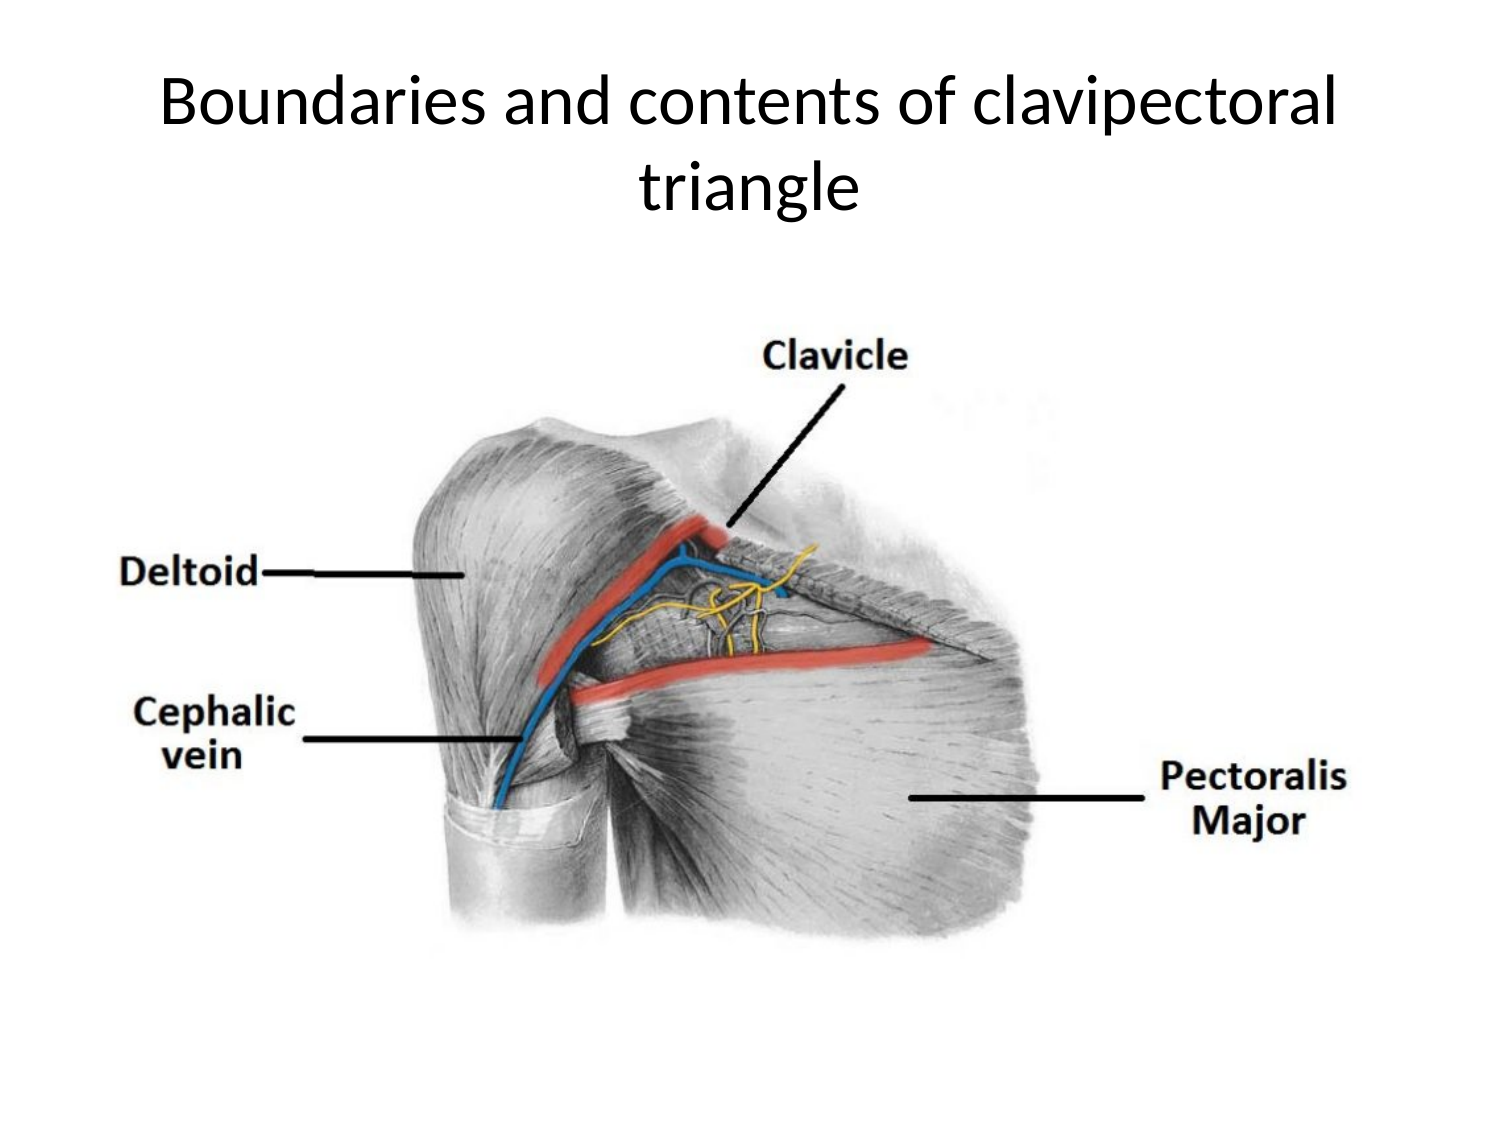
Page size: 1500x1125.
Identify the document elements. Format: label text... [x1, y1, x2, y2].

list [74, 303, 1426, 964]
title Boundaries and contents of clavipectoral triangle [75, 45, 1425, 233]
